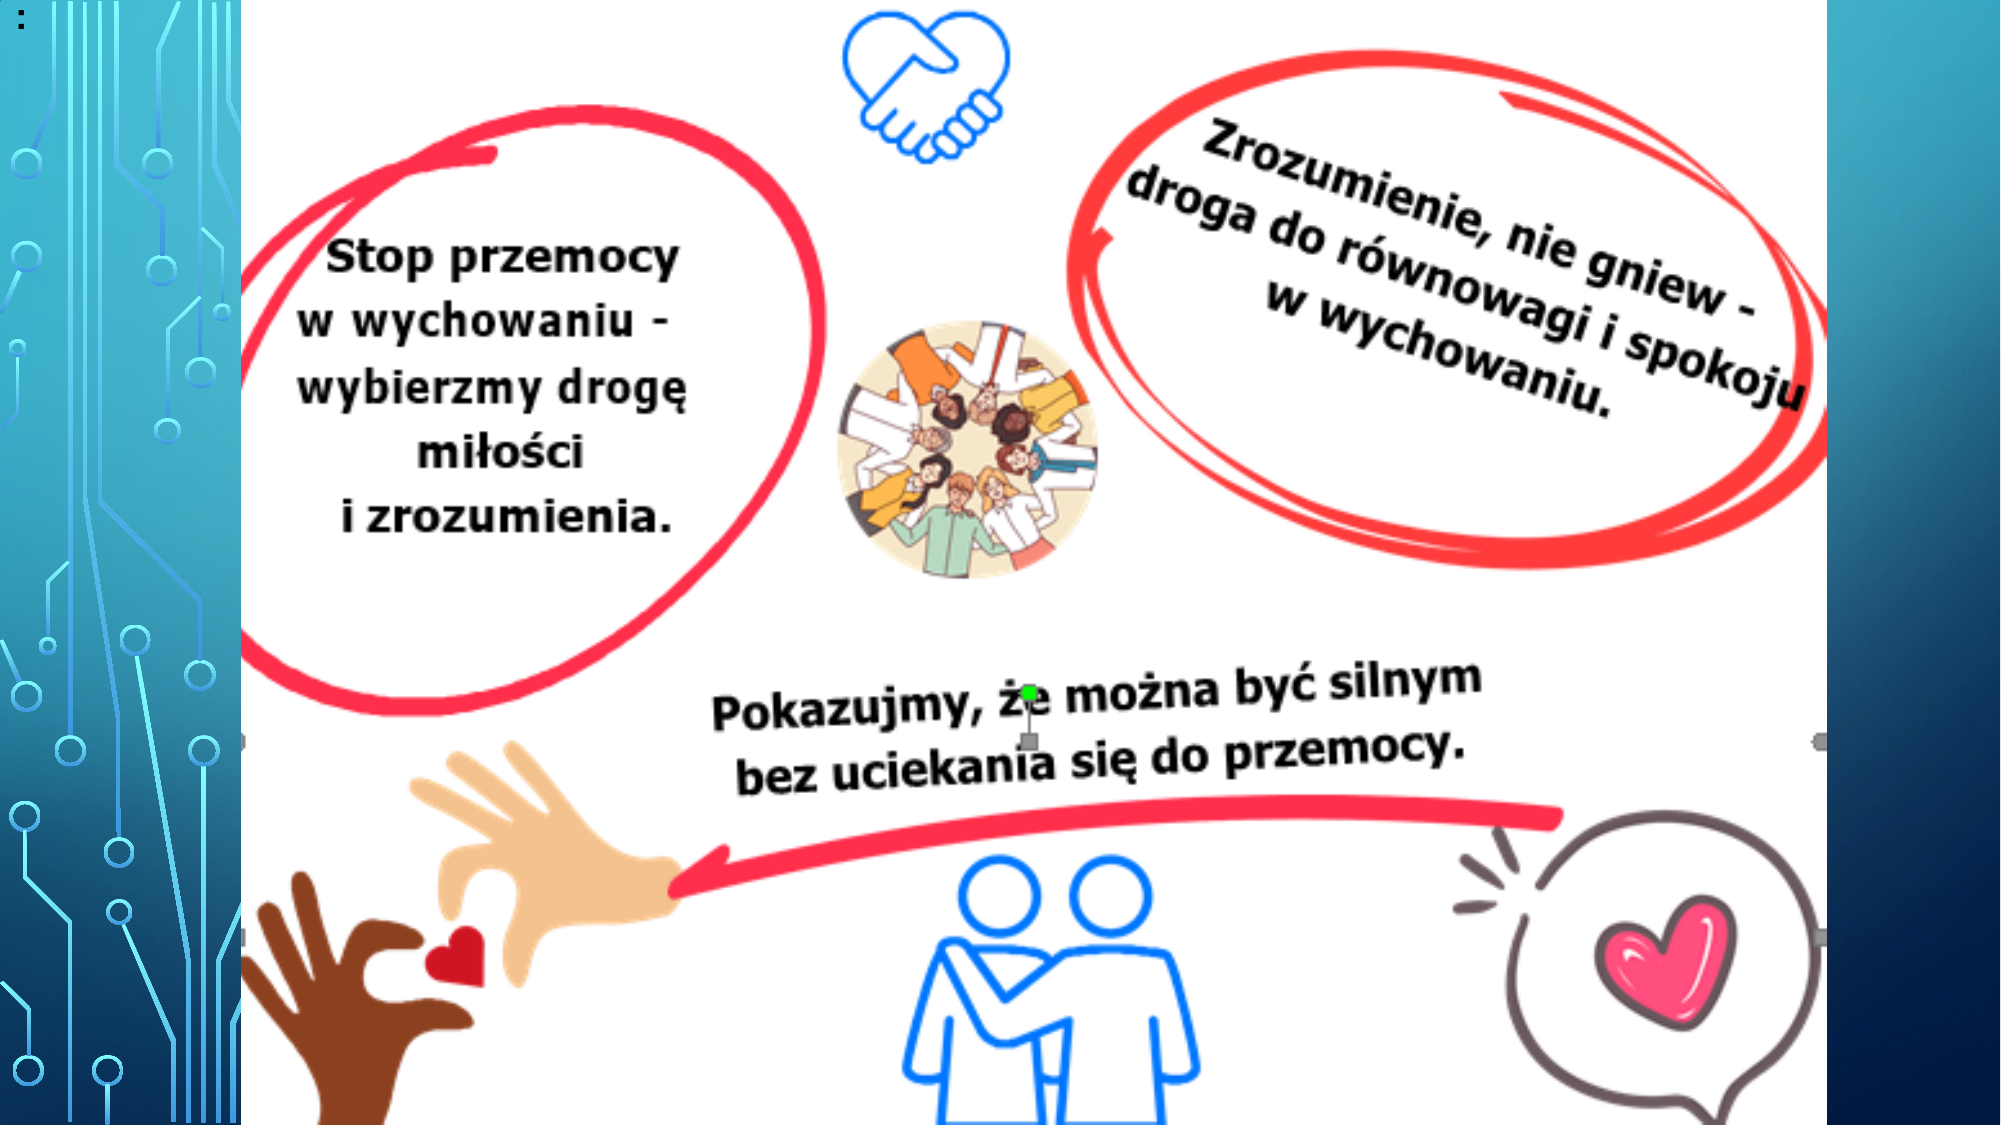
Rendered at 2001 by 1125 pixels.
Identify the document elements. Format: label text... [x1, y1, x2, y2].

picture [240, 0, 1827, 1125]
text_box : [0, 0, 43, 90]
